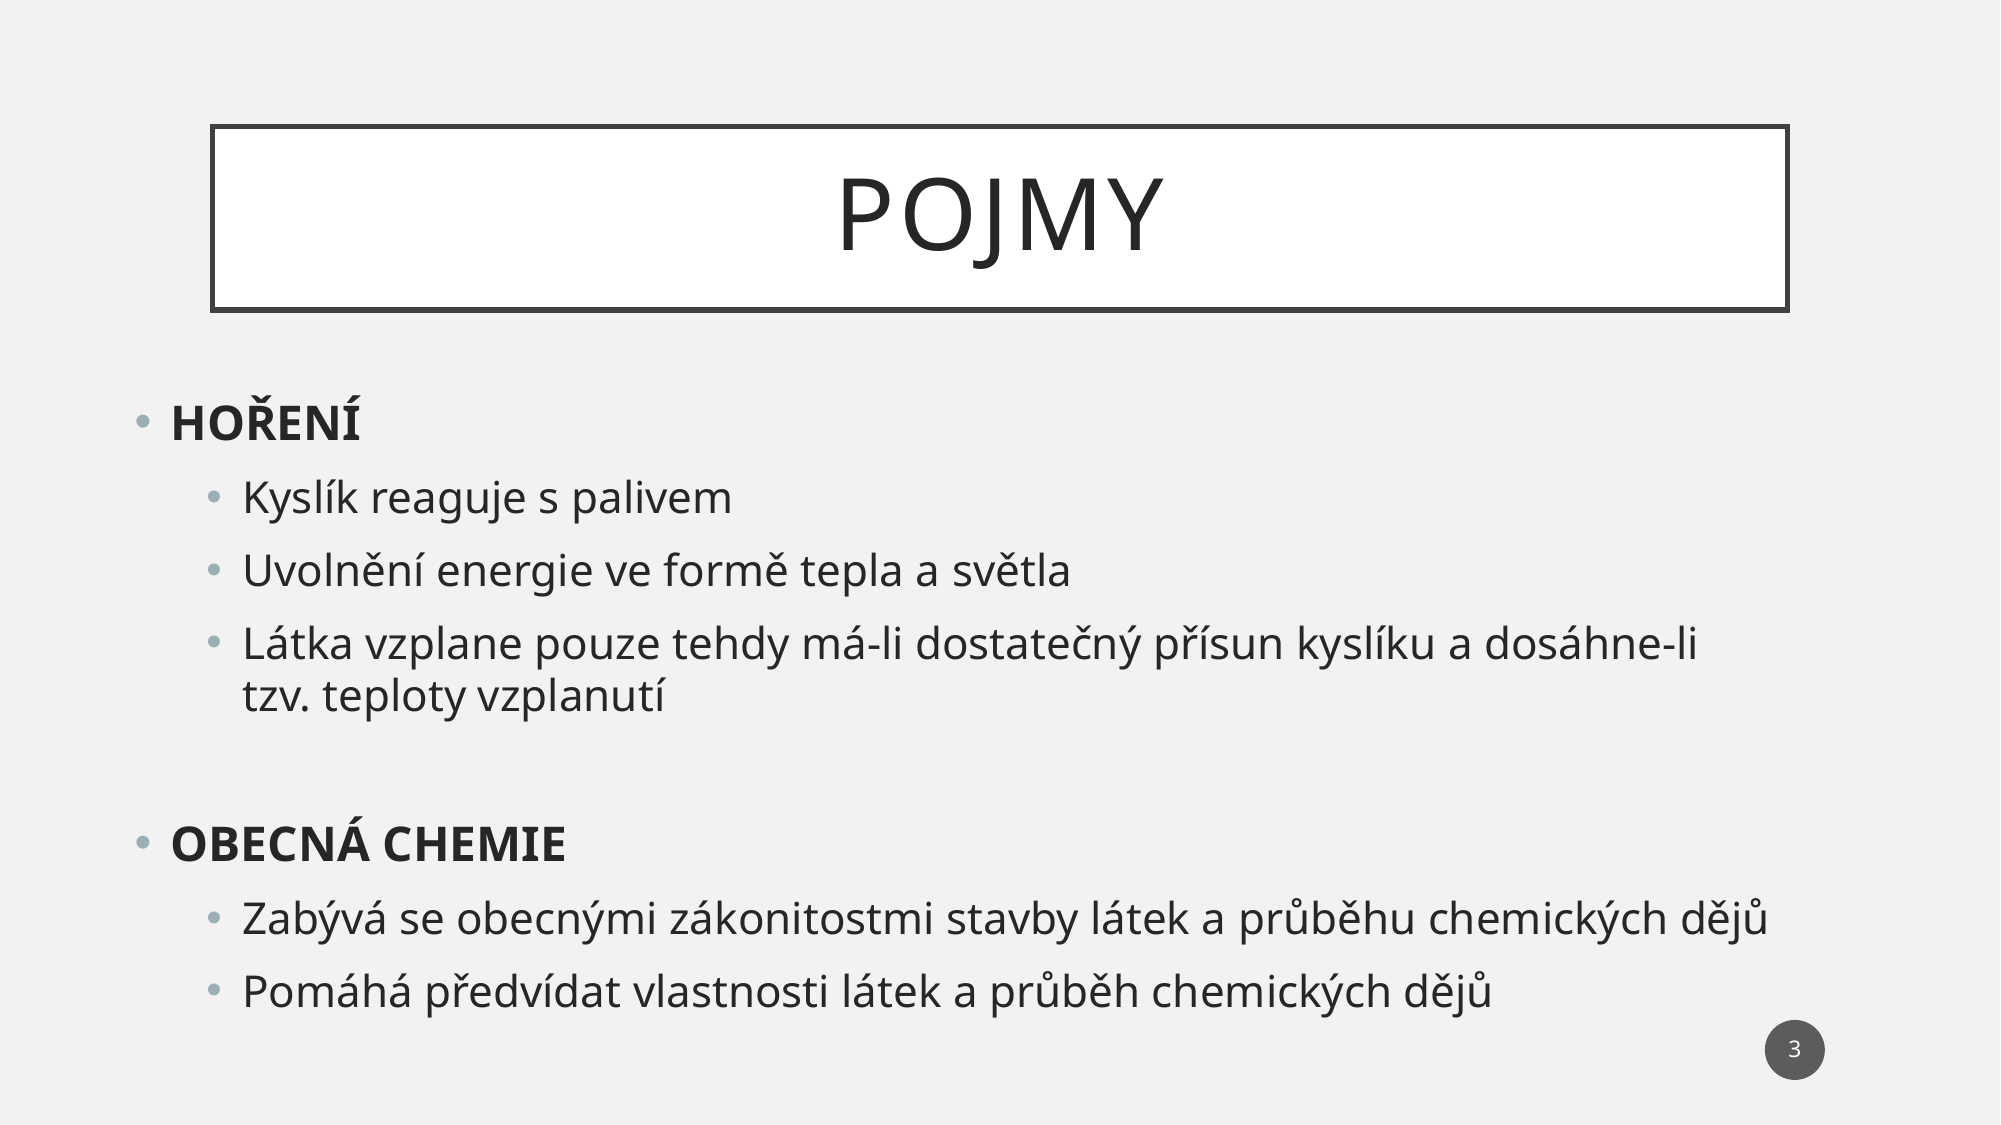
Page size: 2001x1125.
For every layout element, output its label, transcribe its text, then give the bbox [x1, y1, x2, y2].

list HOŘENÍ Kyslík reaguje s palivem Uvolnění energie ve formě tepla a světla Látka vzplane pouze tehdy má-li dostatečný přísun kyslíku a dosáhne-li tzv. teploty vzplanutí OBECNÁ CHEMIE Zabývá se obecnými zákonitostmi stavby látek a průběhu chemických dějů Pomáhá předvídat vlastnosti látek a průběh chemických dějů [119, 384, 1788, 1035]
title POJMY [210, 124, 1790, 313]
slide_number 3 [1764, 1019, 1825, 1080]
